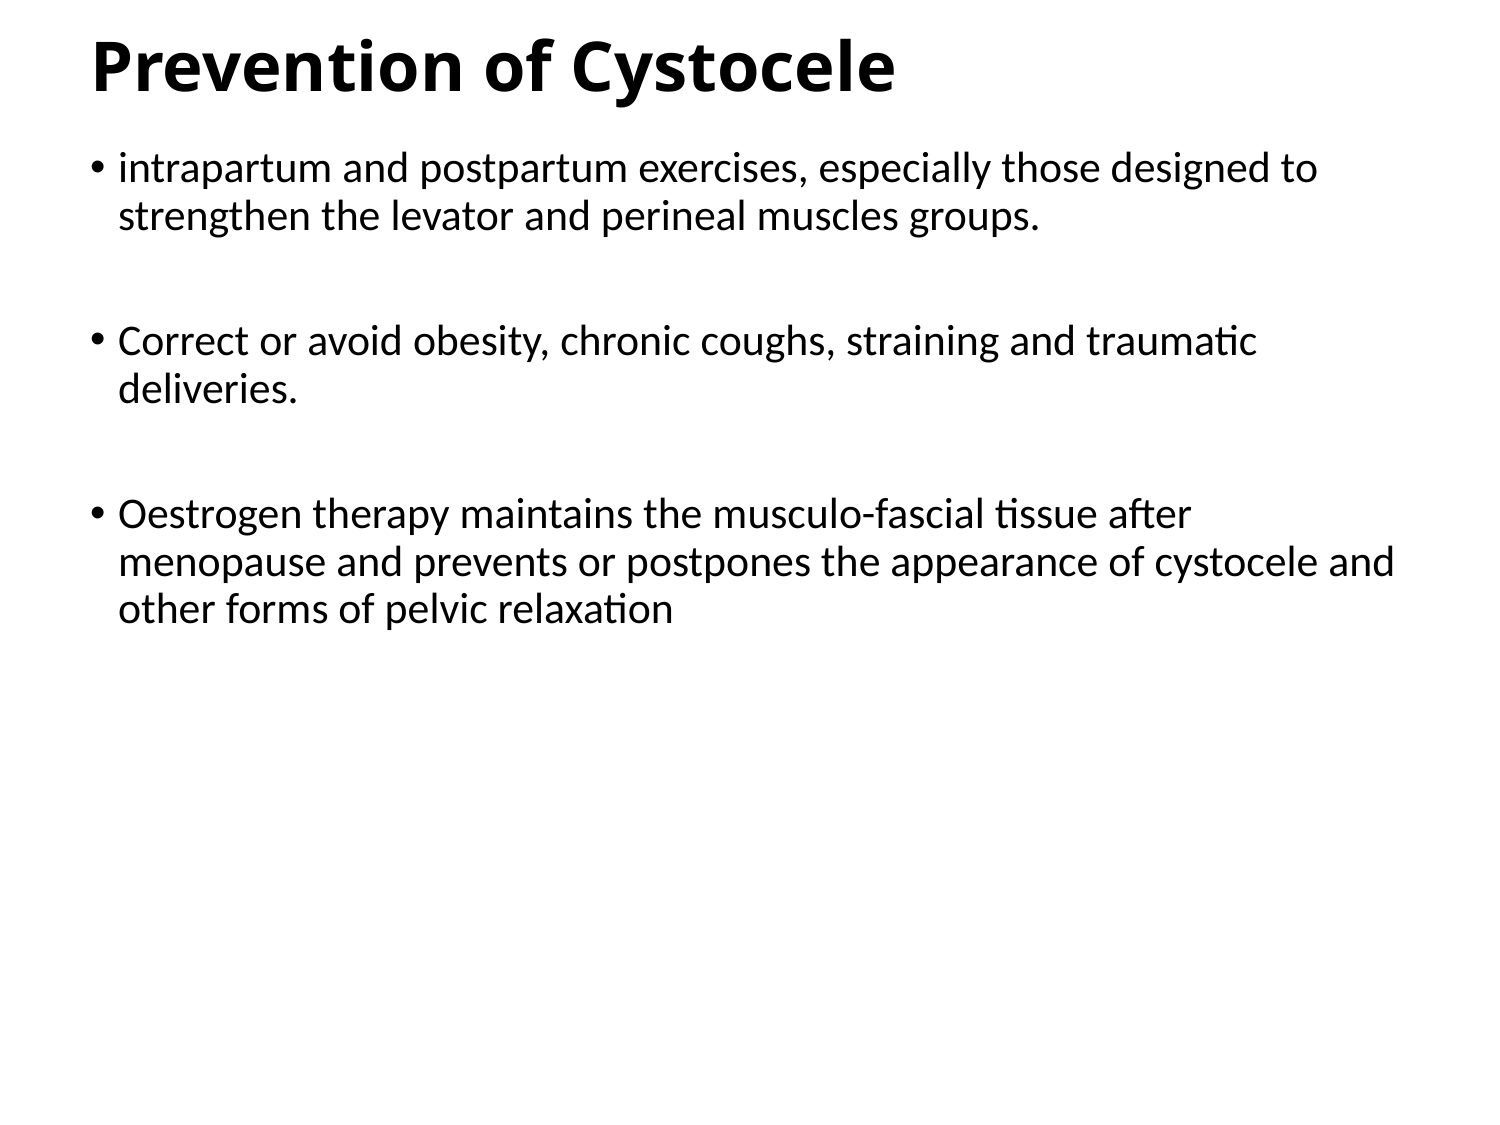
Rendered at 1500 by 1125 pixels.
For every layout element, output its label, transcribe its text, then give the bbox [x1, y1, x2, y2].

title Prevention of Cystocele [75, 0, 1425, 137]
list intrapartum and postpartum exercises, especially those designed to strengthen the levator and perineal muscles groups. Correct or avoid obesity, chronic coughs, straining and traumatic deliveries. Oestrogen therapy maintains the musculo-fascial tissue after menopause and prevents or postpones the appearance of cystocele and other forms of pelvic relaxation [75, 137, 1425, 1088]
